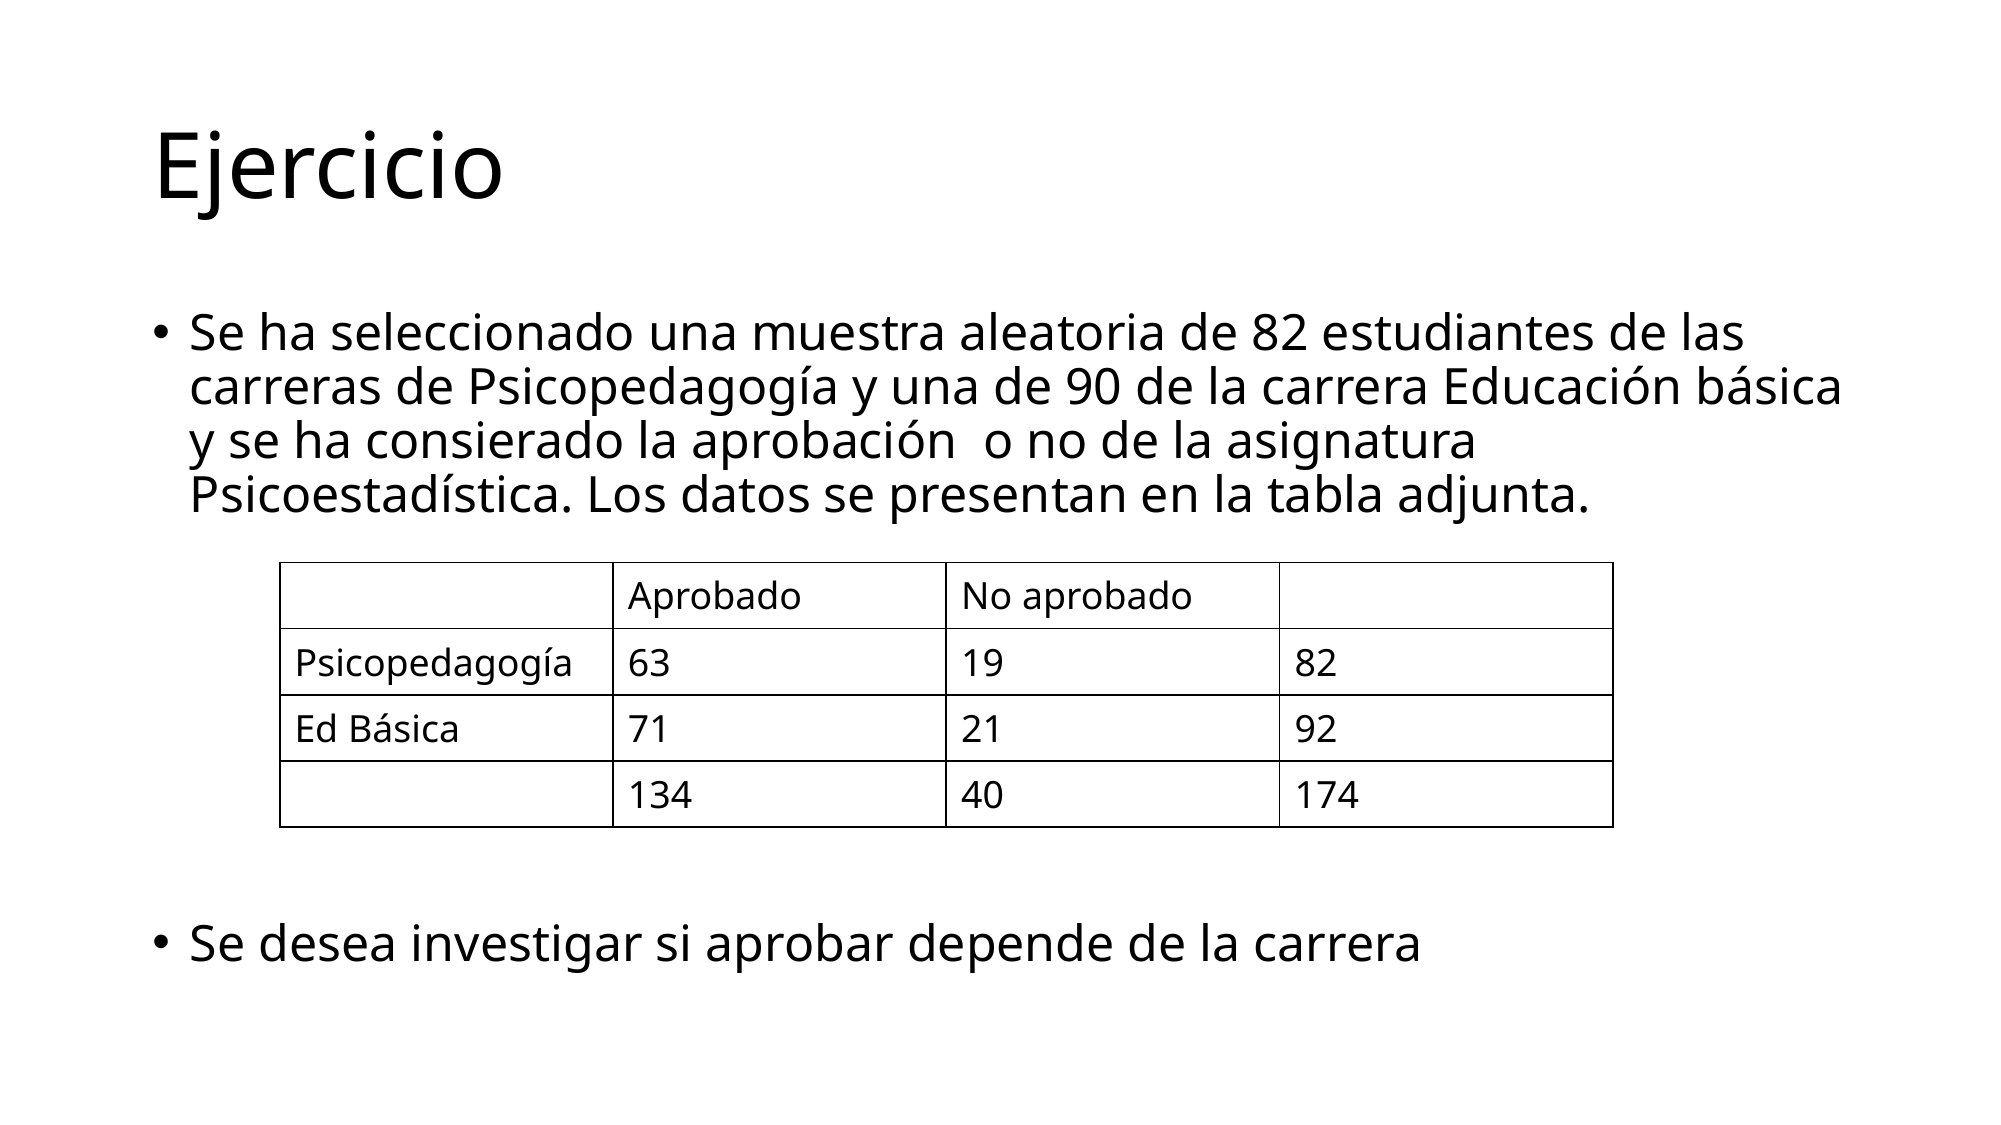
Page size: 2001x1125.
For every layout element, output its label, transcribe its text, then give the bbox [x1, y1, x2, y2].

table_cell 82 [1280, 629, 1612, 694]
table_header [1280, 563, 1612, 628]
table_cell 21 [947, 696, 1279, 760]
list Se ha seleccionado una muestra aleatoria de 82 estudiantes de las carreras de Psicopedagogía y una de 90 de la carrera Educación básica y se ha consierado la aprobación o no de la asignatura Psicoestadística. Los datos se presentan en la tabla adjunta. Se desea investigar si aprobar depende de la carrera [137, 299, 1863, 1014]
table_cell Ed Básica [281, 696, 612, 760]
table_cell 174 [1280, 762, 1612, 826]
table_cell 71 [614, 696, 945, 760]
table_header [281, 563, 612, 628]
table_header Aprobado [614, 563, 945, 628]
table_cell 92 [1280, 696, 1612, 760]
table_header No aprobado [947, 563, 1279, 628]
table_cell 63 [614, 629, 945, 694]
table_cell 134 [614, 762, 945, 826]
title Ejercicio [137, 59, 1863, 278]
table_cell 19 [947, 629, 1279, 694]
table_cell Psicopedagogía [281, 629, 612, 694]
table_cell [281, 762, 612, 826]
table_cell 40 [947, 762, 1279, 826]
